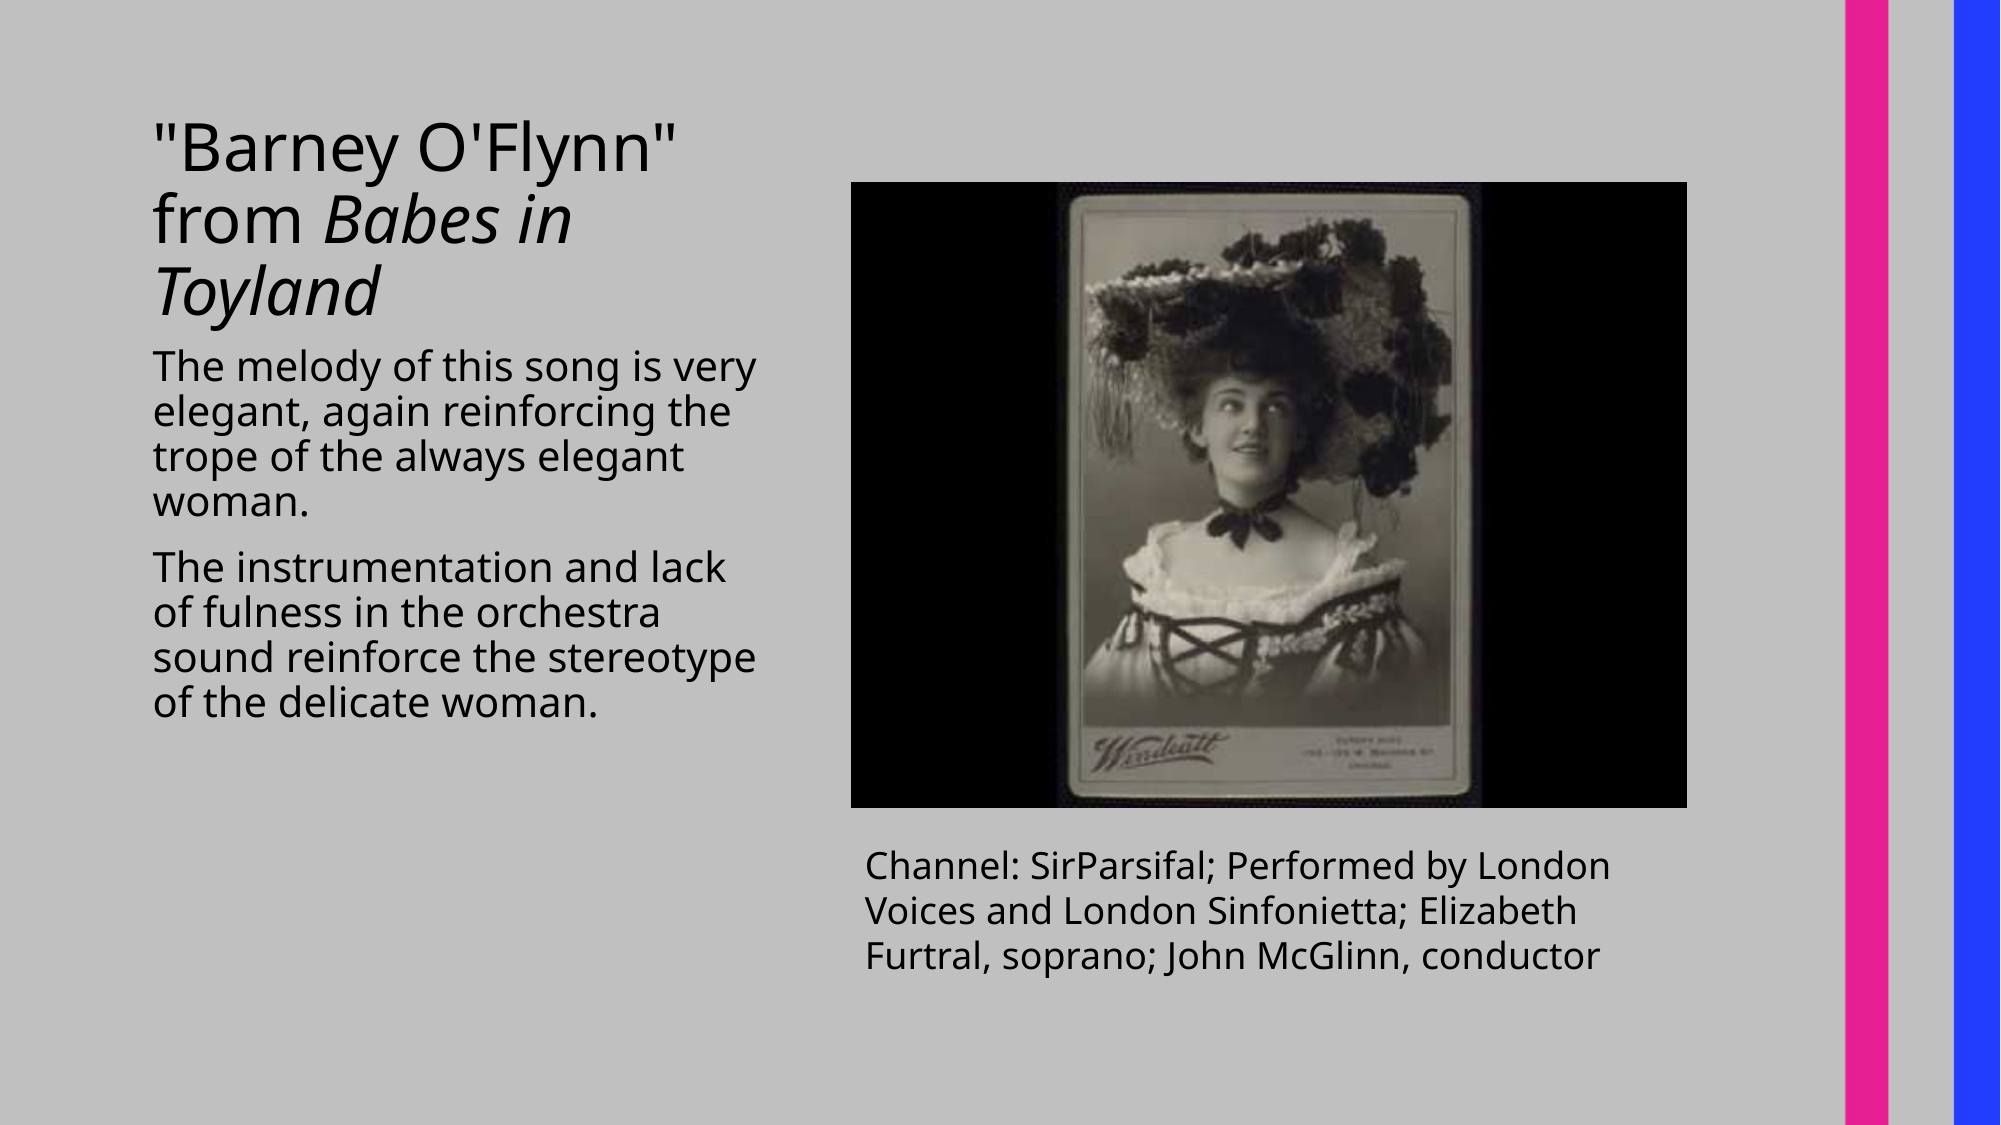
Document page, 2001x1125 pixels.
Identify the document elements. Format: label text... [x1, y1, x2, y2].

title "Barney O'Flynn" from Babes in Toyland [137, 75, 783, 337]
text_box Channel: SirParsifal; Performed by London Voices and London Sinfonietta; Elizabeth Furtral, soprano; John McGlinn, conductor [849, 834, 1680, 985]
list The melody of this song is very elegant, again reinforcing the trope of the always elegant woman. The instrumentation and lack of fulness in the orchestra sound reinforce the stereotype of the delicate woman. [137, 337, 783, 963]
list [849, 181, 1689, 809]
picture [0, 0, 2001, 1125]
